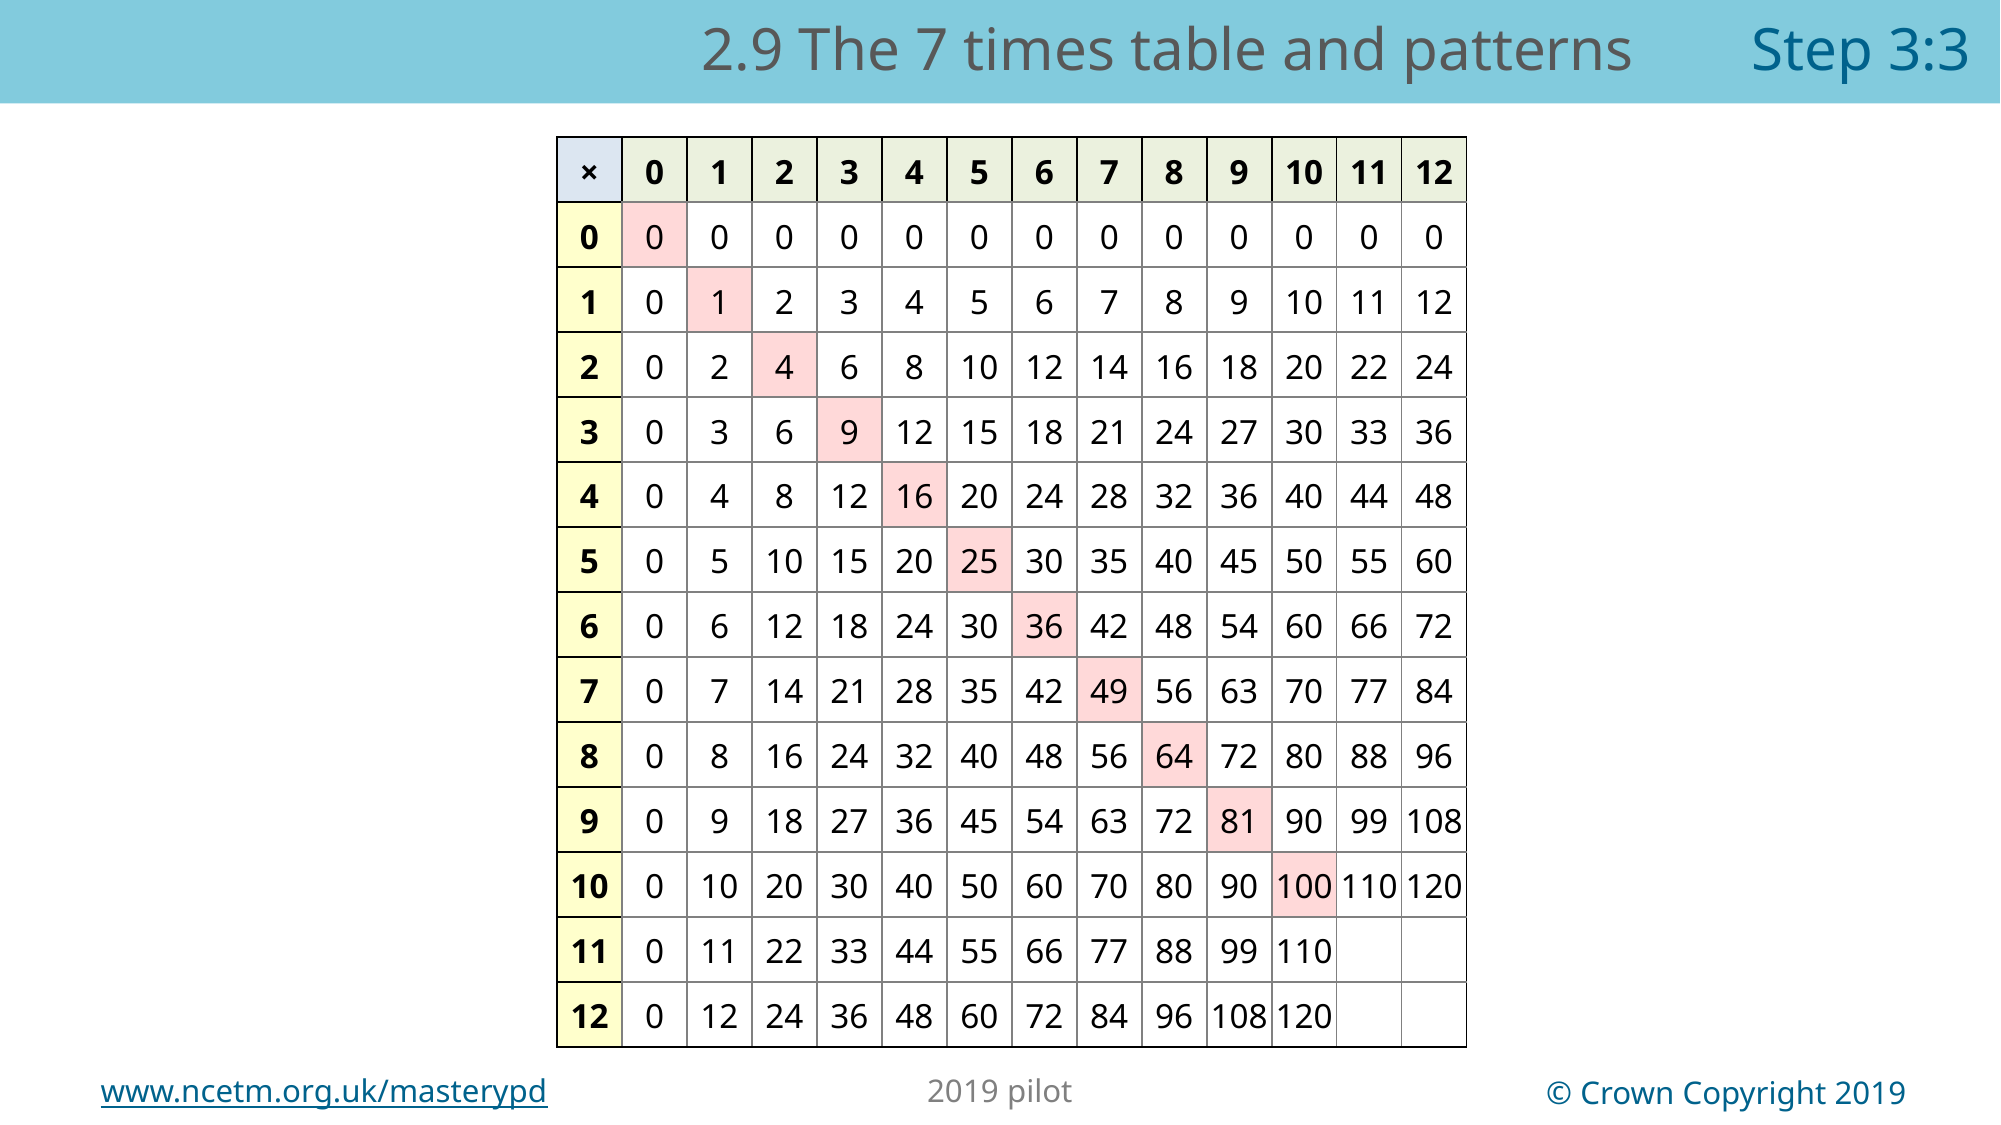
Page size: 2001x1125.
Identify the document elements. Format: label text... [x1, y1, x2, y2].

table_cell 0 [1208, 203, 1271, 266]
table_cell 64 [1143, 723, 1206, 786]
table_header 10 [1273, 138, 1336, 201]
table_cell 44 [1337, 463, 1401, 526]
table_cell 48 [1013, 723, 1076, 786]
table_cell 14 [753, 658, 816, 721]
table_cell 28 [1078, 463, 1141, 526]
table_cell 63 [1078, 788, 1141, 851]
table_cell 120 [1402, 853, 1466, 916]
table_cell 60 [1402, 528, 1466, 591]
table_header 0 [623, 138, 686, 201]
table_cell 35 [948, 658, 1011, 721]
table_cell 60 [1013, 853, 1076, 916]
table_cell 6 [1013, 268, 1076, 331]
table_cell 0 [623, 983, 686, 1046]
table_cell 45 [1208, 528, 1271, 591]
table_cell 66 [1337, 593, 1401, 656]
table_cell 0 [623, 853, 686, 916]
table_cell 54 [1208, 593, 1271, 656]
table_cell 18 [753, 788, 816, 851]
table_cell 0 [623, 333, 686, 396]
table_cell 96 [1143, 983, 1206, 1046]
table_cell 22 [753, 918, 816, 981]
table_header 2 [753, 138, 816, 201]
table_header 9 [1208, 138, 1271, 201]
table_cell 0 [623, 658, 686, 721]
table_cell 36 [1013, 593, 1076, 656]
table_cell 7 [558, 658, 621, 721]
table_cell 81 [1208, 788, 1271, 851]
table_cell 9 [1208, 268, 1271, 331]
table_cell 2 [558, 333, 621, 396]
table_cell 84 [1402, 658, 1466, 721]
table_cell 56 [1143, 658, 1206, 721]
table_cell 9 [818, 398, 881, 461]
table_cell 14 [1078, 333, 1141, 396]
table_cell 7 [1078, 268, 1141, 331]
table_cell 10 [688, 853, 751, 916]
table_cell 1 [688, 268, 751, 331]
table_cell 100 [1273, 853, 1336, 916]
table_cell 0 [1402, 203, 1466, 266]
table_header 6 [1013, 138, 1076, 201]
table_cell 16 [753, 723, 816, 786]
table_cell 7 [688, 658, 751, 721]
table_cell [1402, 983, 1466, 1046]
table_cell 6 [688, 593, 751, 656]
table_cell 10 [1273, 268, 1336, 331]
table_cell 72 [1143, 788, 1206, 851]
table_cell 40 [883, 853, 946, 916]
table_cell 55 [1337, 528, 1401, 591]
table_cell 2 [753, 268, 816, 331]
table_cell 24 [1402, 333, 1466, 396]
table_cell 0 [688, 203, 751, 266]
table_cell 12 [818, 463, 881, 526]
table_cell 4 [558, 463, 621, 526]
table_cell 24 [1013, 463, 1076, 526]
table_cell 0 [1013, 203, 1076, 266]
table_cell 44 [883, 918, 946, 981]
table_cell 16 [883, 463, 946, 526]
table_cell 96 [1402, 723, 1466, 786]
table_cell 8 [753, 463, 816, 526]
table_cell 30 [948, 593, 1011, 656]
table_cell 88 [1143, 918, 1206, 981]
table_cell 33 [818, 918, 881, 981]
table_cell 3 [818, 268, 881, 331]
table_header 3 [818, 138, 881, 201]
table_cell 0 [623, 463, 686, 526]
table_cell 8 [883, 333, 946, 396]
table_cell 10 [558, 853, 621, 916]
table_cell 27 [818, 788, 881, 851]
table_cell 27 [1208, 398, 1271, 461]
table_cell 60 [1273, 593, 1336, 656]
table_cell 45 [948, 788, 1011, 851]
table_cell 48 [1402, 463, 1466, 526]
table_cell 36 [1402, 398, 1466, 461]
table_header 4 [883, 138, 946, 201]
table_cell 11 [558, 918, 621, 981]
table_cell [1337, 918, 1401, 981]
table_cell 72 [1402, 593, 1466, 656]
table_cell 18 [1013, 398, 1076, 461]
table_cell 72 [1013, 983, 1076, 1046]
table_cell 18 [818, 593, 881, 656]
table_header 8 [1143, 138, 1206, 201]
table_cell 0 [623, 203, 686, 266]
table_header 1 [688, 138, 751, 201]
table_cell 9 [558, 788, 621, 851]
table_cell 32 [1143, 463, 1206, 526]
table_cell 32 [883, 723, 946, 786]
table_cell 54 [1013, 788, 1076, 851]
table_cell 0 [883, 203, 946, 266]
table_cell 48 [1143, 593, 1206, 656]
table_cell 33 [1337, 398, 1401, 461]
table_cell 0 [623, 918, 686, 981]
table_cell 50 [948, 853, 1011, 916]
table_cell 20 [948, 463, 1011, 526]
table_cell 8 [1143, 268, 1206, 331]
table_cell 1 [558, 268, 621, 331]
table_cell 80 [1143, 853, 1206, 916]
table_cell 0 [1143, 203, 1206, 266]
table_cell 4 [883, 268, 946, 331]
table_cell 11 [1337, 268, 1401, 331]
table_cell 0 [818, 203, 881, 266]
table_cell 24 [818, 723, 881, 786]
table_cell 12 [883, 398, 946, 461]
table_cell 30 [1273, 398, 1336, 461]
table_cell 55 [948, 918, 1011, 981]
table_header × [558, 138, 621, 201]
table_cell 8 [688, 723, 751, 786]
table_cell 0 [623, 788, 686, 851]
table_cell 11 [688, 918, 751, 981]
table_cell 108 [1208, 983, 1271, 1046]
table_cell 66 [1013, 918, 1076, 981]
table_cell 30 [1013, 528, 1076, 591]
table_cell 15 [818, 528, 881, 591]
table_cell 0 [558, 203, 621, 266]
table_cell 40 [1273, 463, 1336, 526]
table_cell 77 [1078, 918, 1141, 981]
table_cell 0 [623, 593, 686, 656]
table_cell 110 [1273, 918, 1336, 981]
table_cell 20 [753, 853, 816, 916]
table_cell 99 [1208, 918, 1271, 981]
table_cell 9 [688, 788, 751, 851]
table_cell 24 [883, 593, 946, 656]
table_cell 0 [1337, 203, 1401, 266]
table_cell 72 [1208, 723, 1271, 786]
table_cell 24 [1143, 398, 1206, 461]
table_cell 36 [883, 788, 946, 851]
table_cell 24 [753, 983, 816, 1046]
table_cell 22 [1337, 333, 1401, 396]
table_cell 30 [818, 853, 881, 916]
table_cell 21 [818, 658, 881, 721]
table_cell 15 [948, 398, 1011, 461]
table_cell 0 [948, 203, 1011, 266]
table_cell [1402, 918, 1466, 981]
table_cell 40 [948, 723, 1011, 786]
table_header 7 [1078, 138, 1141, 201]
table_cell 0 [753, 203, 816, 266]
table_header 12 [1402, 138, 1466, 201]
table_cell 3 [688, 398, 751, 461]
table_header 11 [1337, 138, 1401, 201]
table_cell 8 [558, 723, 621, 786]
table_cell 36 [818, 983, 881, 1046]
table_cell 120 [1273, 983, 1336, 1046]
table_cell 20 [883, 528, 946, 591]
table_cell 63 [1208, 658, 1271, 721]
table_cell 28 [883, 658, 946, 721]
table_cell 40 [1143, 528, 1206, 591]
table_cell 20 [1273, 333, 1336, 396]
table_header 5 [948, 138, 1011, 201]
table_cell 2 [688, 333, 751, 396]
table_cell 42 [1078, 593, 1141, 656]
table_cell 12 [1402, 268, 1466, 331]
table_cell [1337, 983, 1401, 1046]
table_cell 12 [1013, 333, 1076, 396]
table_cell 49 [1078, 658, 1141, 721]
table_cell 60 [948, 983, 1011, 1046]
table_cell 5 [948, 268, 1011, 331]
table_cell 21 [1078, 398, 1141, 461]
table_cell 12 [558, 983, 621, 1046]
table_cell 99 [1337, 788, 1401, 851]
table_cell 4 [753, 333, 816, 396]
table_cell 4 [688, 463, 751, 526]
table_cell 56 [1078, 723, 1141, 786]
table_cell 6 [558, 593, 621, 656]
table_cell 5 [558, 528, 621, 591]
table_cell 84 [1078, 983, 1141, 1046]
table_cell 108 [1402, 788, 1466, 851]
table_cell 70 [1078, 853, 1141, 916]
table_cell 0 [623, 398, 686, 461]
table_cell 110 [1337, 853, 1401, 916]
table_cell 0 [1273, 203, 1336, 266]
table_cell 48 [883, 983, 946, 1046]
table_cell 35 [1078, 528, 1141, 591]
list 2.9 The 7 times table and patterns Step 3:3 [0, 0, 2000, 104]
table_cell 3 [558, 398, 621, 461]
table_cell 50 [1273, 528, 1336, 591]
table_cell 80 [1273, 723, 1336, 786]
table_cell 36 [1208, 463, 1271, 526]
table_cell 12 [753, 593, 816, 656]
table_cell 77 [1337, 658, 1401, 721]
table_cell 0 [623, 723, 686, 786]
table_cell 18 [1208, 333, 1271, 396]
table_cell 16 [1143, 333, 1206, 396]
table_cell 12 [688, 983, 751, 1046]
table_cell 0 [623, 268, 686, 331]
table_cell 6 [818, 333, 881, 396]
table_cell 10 [753, 528, 816, 591]
table_cell 5 [688, 528, 751, 591]
table_cell 6 [753, 398, 816, 461]
table_cell 25 [948, 528, 1011, 591]
table_cell 42 [1013, 658, 1076, 721]
table_cell 90 [1208, 853, 1271, 916]
table_cell 0 [623, 528, 686, 591]
table_cell 88 [1337, 723, 1401, 786]
table_cell 10 [948, 333, 1011, 396]
table_cell 0 [1078, 203, 1141, 266]
table_cell 70 [1273, 658, 1336, 721]
table_cell 90 [1273, 788, 1336, 851]
